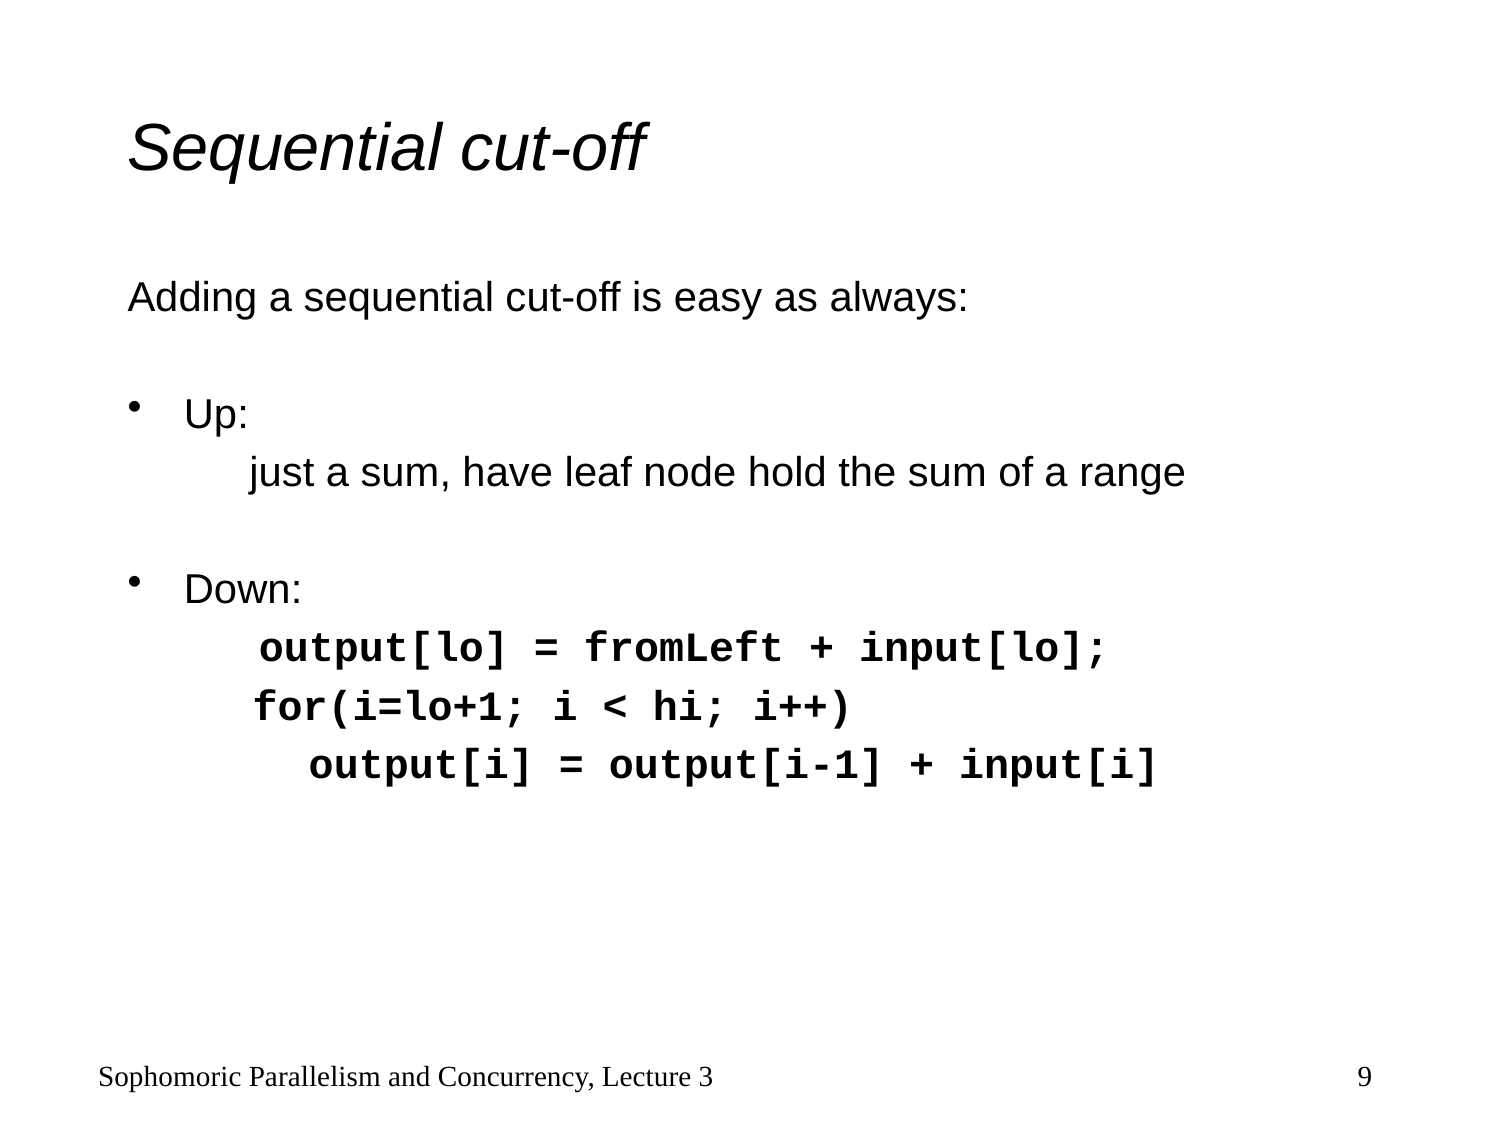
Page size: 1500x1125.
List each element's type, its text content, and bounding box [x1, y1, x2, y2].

footer Sophomoric Parallelism and Concurrency, Lecture 3 [74, 1049, 738, 1125]
title Sequential cut-off [112, 49, 1388, 238]
list Adding a sequential cut-off is easy as always: Up: just a sum, have leaf node hold the sum of a range Down: output[lo] = fromLeft + input[lo]; for(i=lo+1; i < hi; i++) output[i] = output[i-1] + input[i] [112, 262, 1388, 1001]
slide_number 9 [1074, 1049, 1388, 1125]
